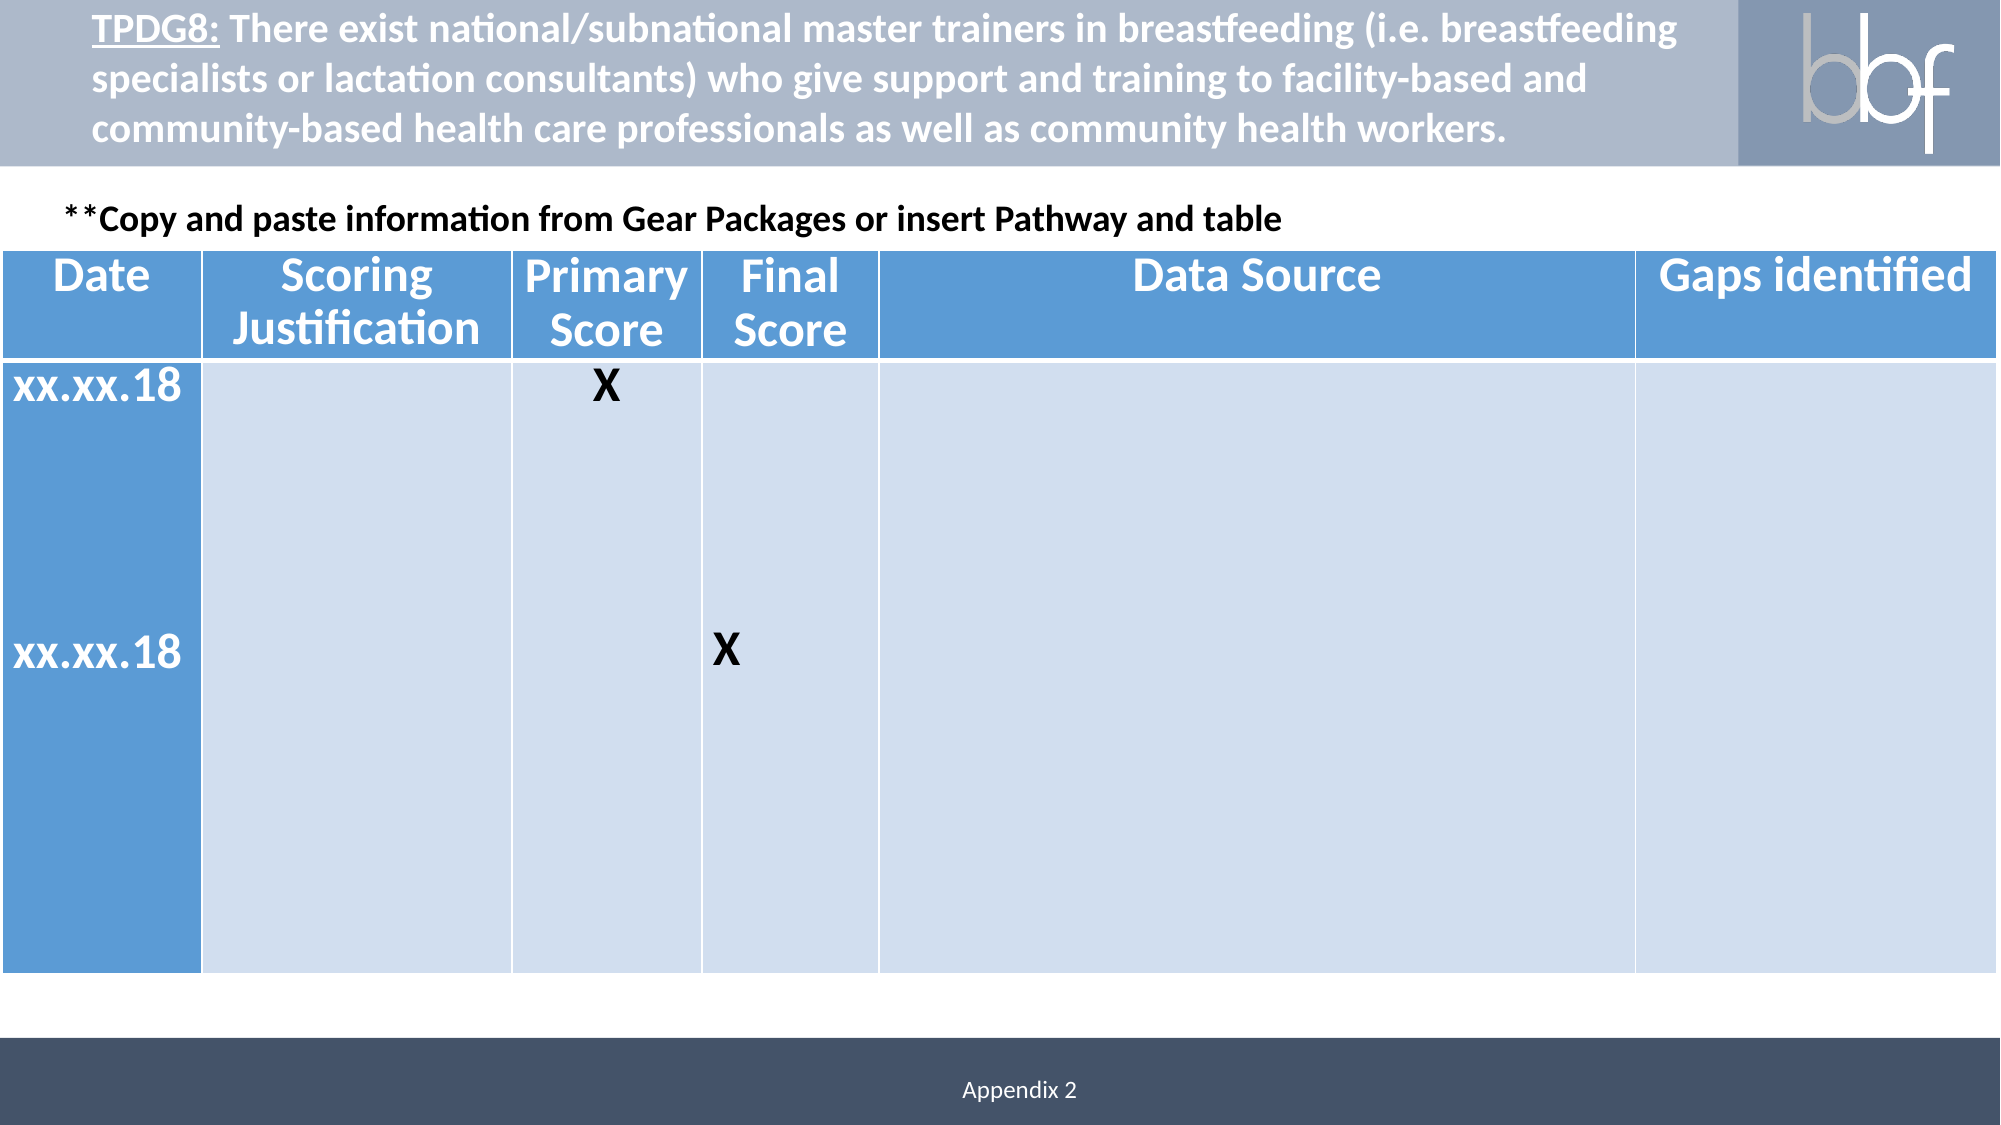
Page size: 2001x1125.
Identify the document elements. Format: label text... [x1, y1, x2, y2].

table_header Final Score [703, 251, 878, 358]
table_header Date [3, 251, 201, 358]
table_cell X [513, 363, 701, 973]
footer Appendix 2 [358, 1058, 1682, 1119]
table_header Primary Score [513, 251, 701, 358]
table_cell xx.xx.18 xx.xx.18 [3, 363, 201, 973]
table_cell [1636, 363, 1996, 973]
table_cell [880, 363, 1635, 973]
table_header Scoring Justification [203, 251, 511, 358]
table_cell X [703, 363, 878, 973]
table_header Gaps identified [1636, 251, 1996, 358]
table_header Data Source [880, 251, 1635, 358]
table_cell [203, 363, 511, 973]
title TPDG8: There exist national/subnational master trainers in breastfeeding (i.e. breastfeeding specialists or lactation consultants) who give support and training to facility-based and community-based health care professionals as well as community health workers. [76, 15, 1722, 136]
text_box **Copy and paste information from Gear Packages or insert Pathway and table [47, 183, 1732, 246]
